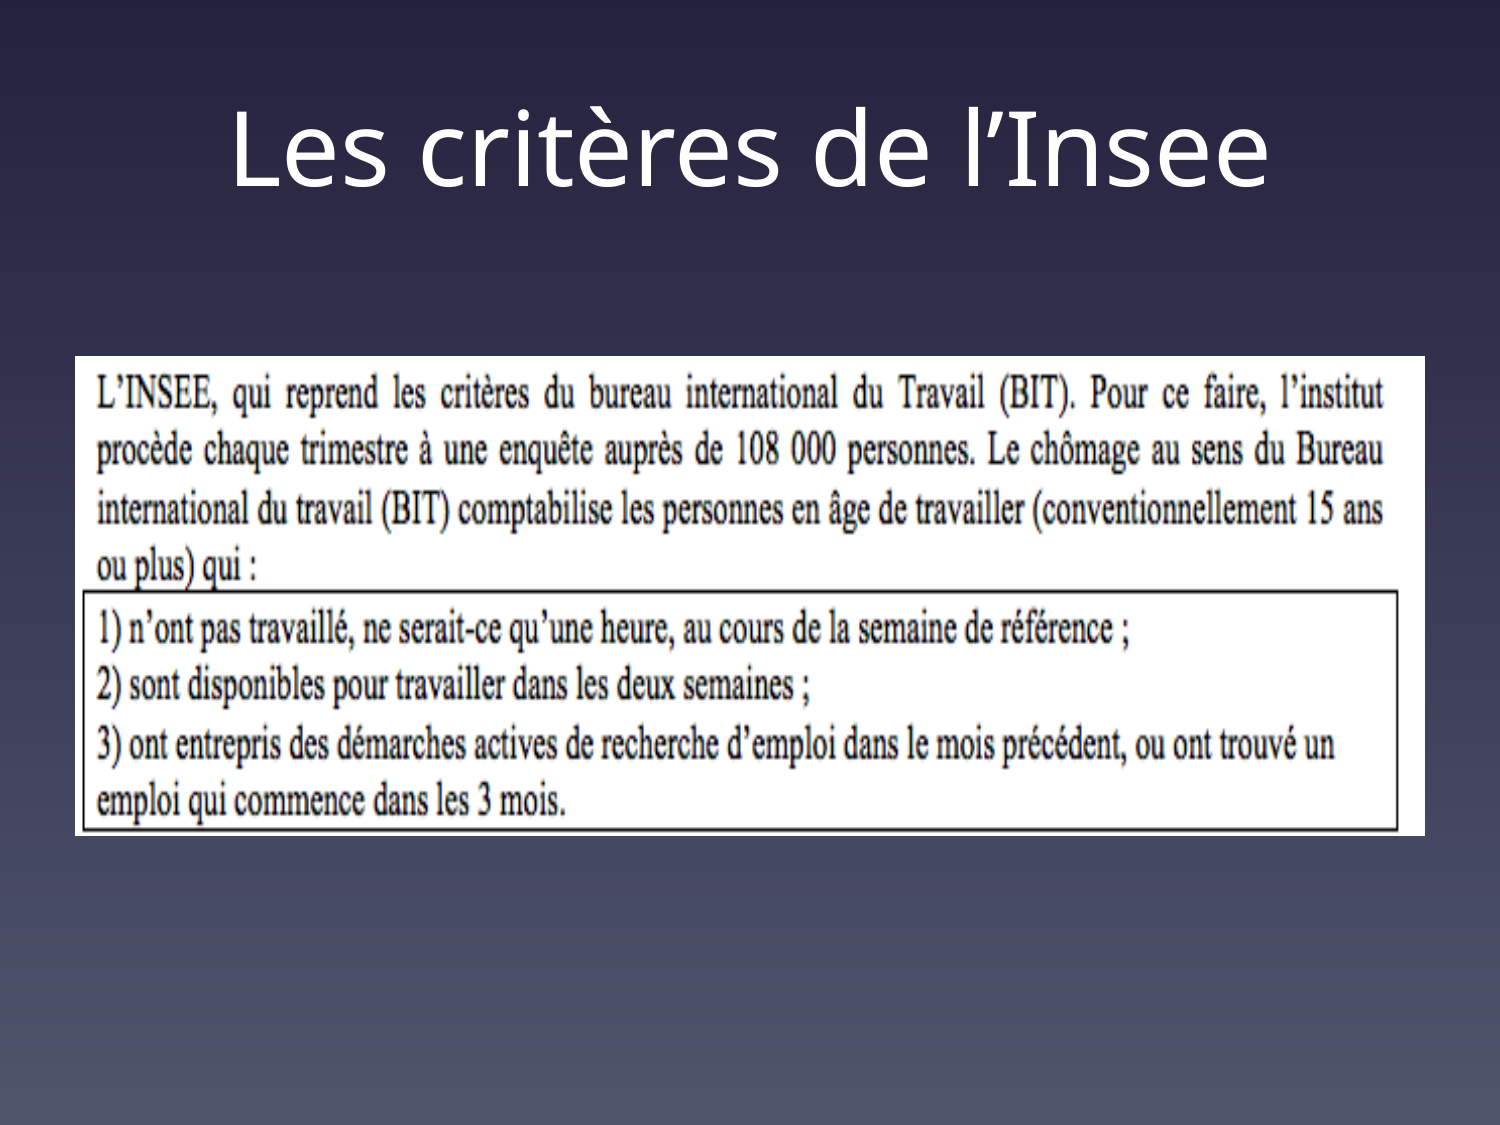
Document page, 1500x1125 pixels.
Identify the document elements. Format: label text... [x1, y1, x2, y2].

picture [74, 356, 1426, 836]
title Les critères de l’Insee [75, 75, 1425, 263]
